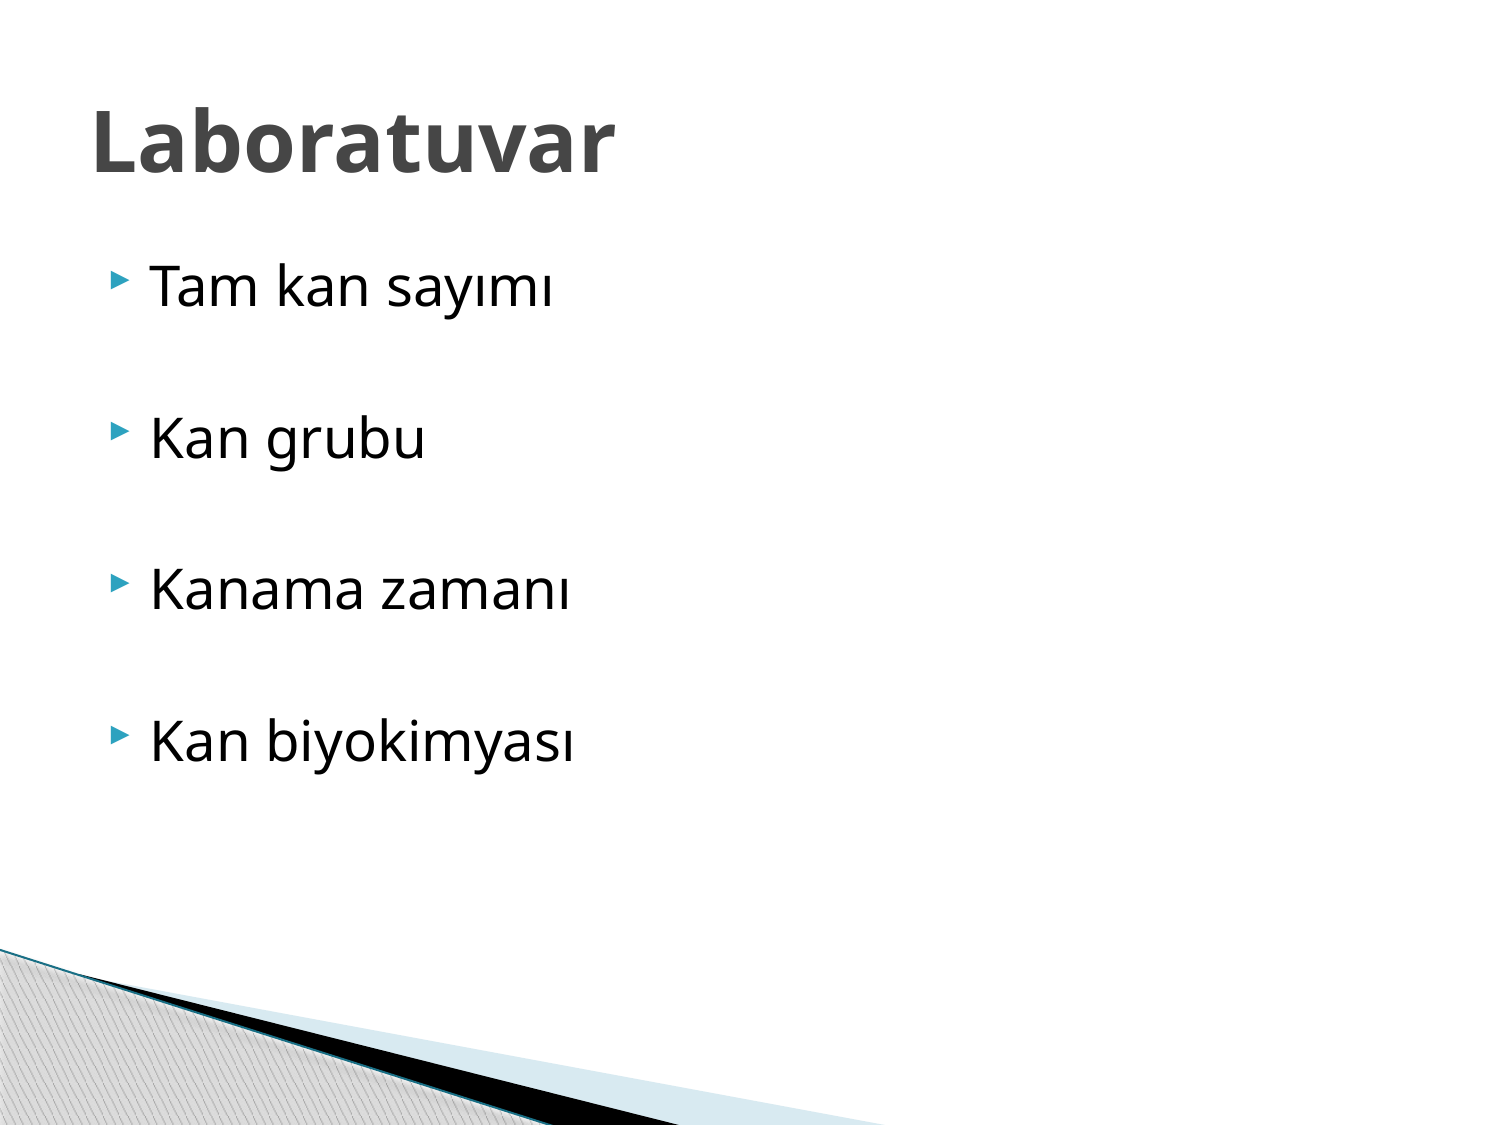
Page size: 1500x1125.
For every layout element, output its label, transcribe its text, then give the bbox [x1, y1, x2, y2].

title Laboratuvar [75, 45, 1425, 233]
list Tam kan sayımı Kan grubu Kanama zamanı Kan biyokimyası [75, 243, 1425, 986]
